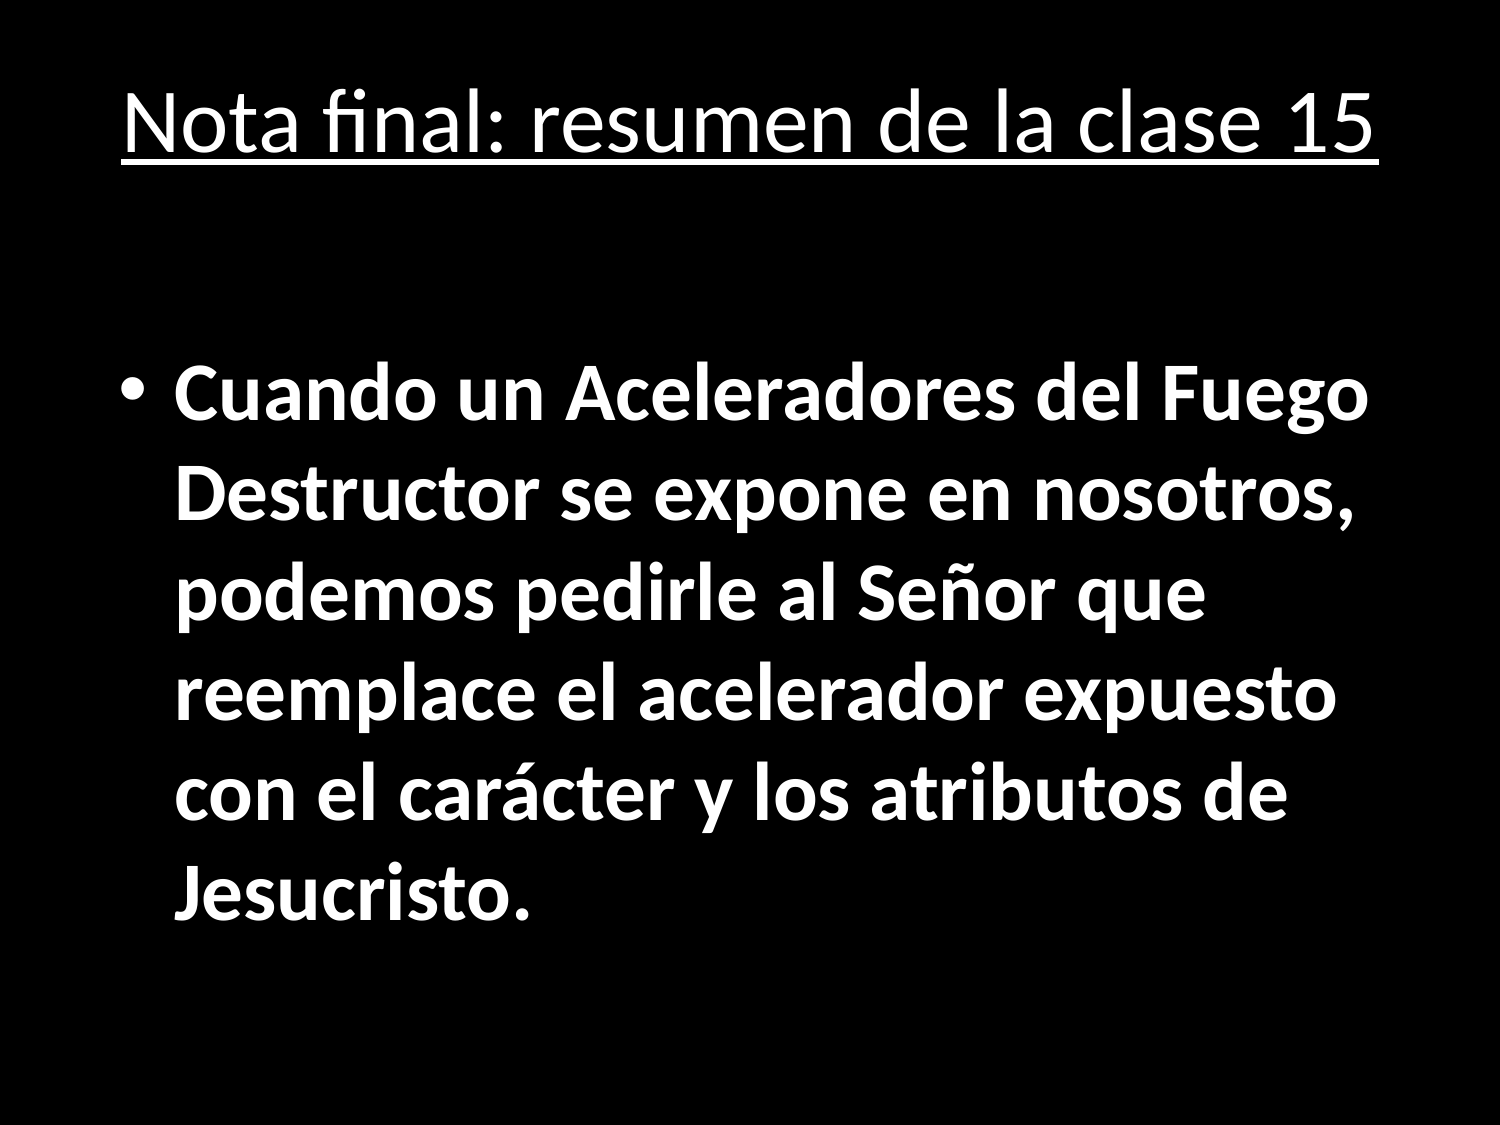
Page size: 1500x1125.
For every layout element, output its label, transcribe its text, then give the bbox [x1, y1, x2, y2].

title Nota final: resumen de la clase 15 [0, 0, 1500, 233]
list Cuando un Aceleradores del Fuego Destructor se expone en nosotros, podemos pedirle al Señor que reemplace el acelerador expuesto con el carácter y los atributos de Jesucristo. [103, 252, 1397, 1023]
